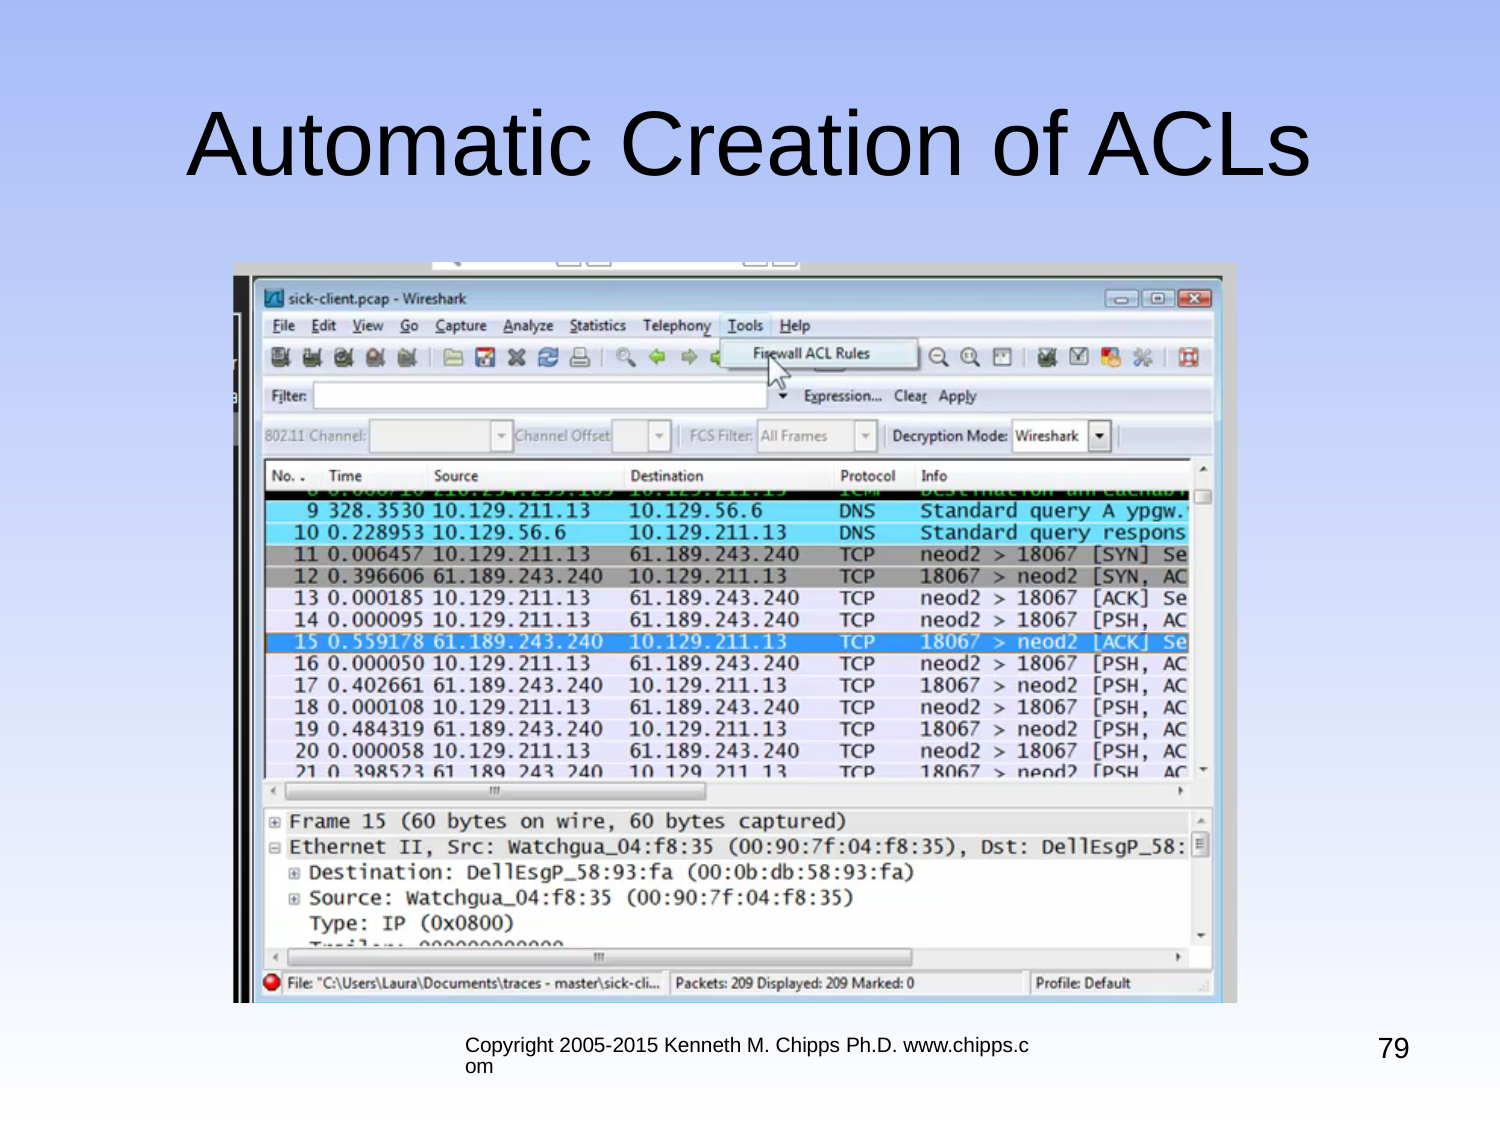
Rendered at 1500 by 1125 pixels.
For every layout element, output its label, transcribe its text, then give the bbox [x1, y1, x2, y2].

picture [233, 262, 1238, 1003]
slide_number 79 [1074, 1021, 1426, 1101]
footer Copyright 2005-2015 Kenneth M. Chipps Ph.D. www.chipps.com [449, 1024, 1051, 1103]
title Automatic Creation of ACLs [74, 44, 1426, 233]
